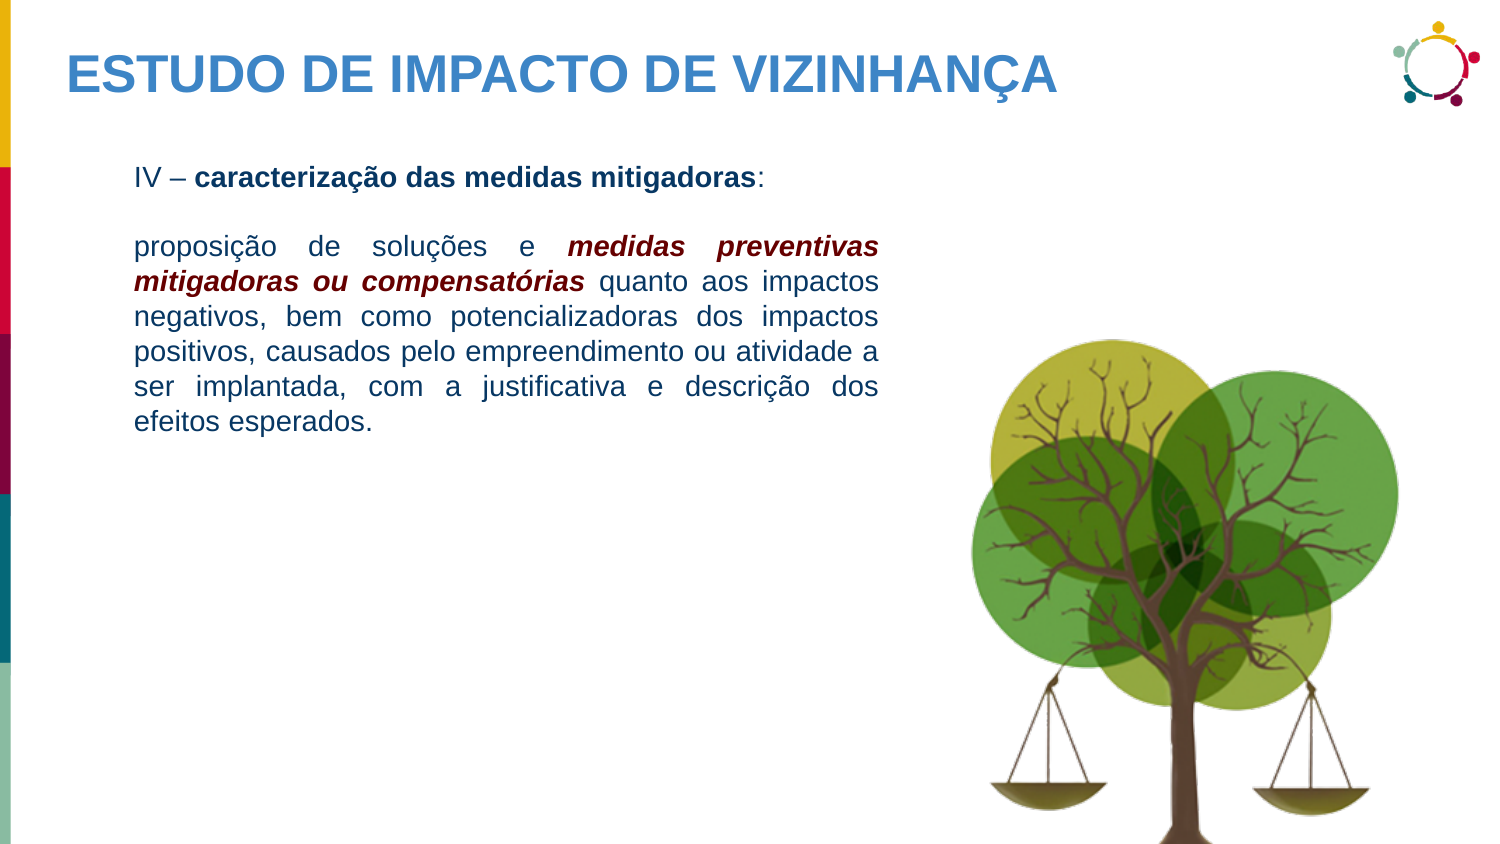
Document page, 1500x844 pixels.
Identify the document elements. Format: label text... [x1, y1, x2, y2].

title ESTUDO DE IMPACTO DE VIZINHANÇA [51, 24, 1323, 119]
text_box IV – caracterização das medidas mitigadoras: proposição de soluções e medidas preventivas mitigadoras ou compensatórias quanto aos impactos negativos, bem como potencializadoras dos impactos positivos, causados pelo empreendimento ou atividade a ser implantada, com a justificativa e descrição dos efeitos esperados. [118, 142, 895, 453]
picture [0, 0, 1500, 844]
